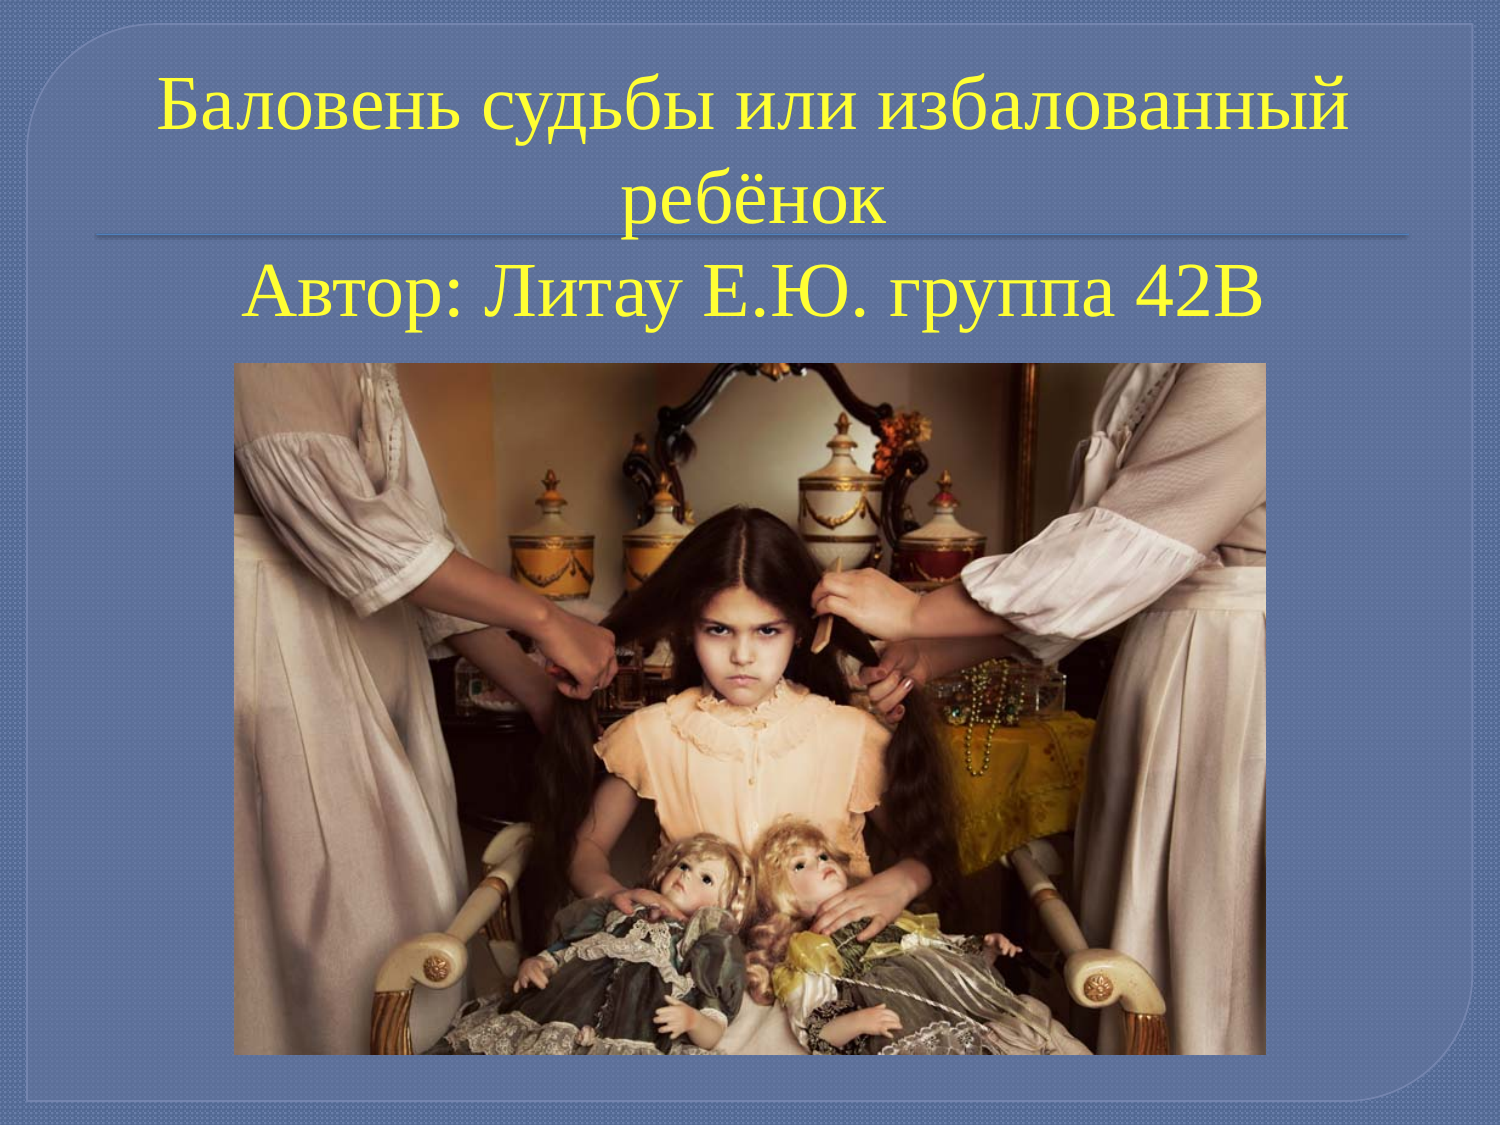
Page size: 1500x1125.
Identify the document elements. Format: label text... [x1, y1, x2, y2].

title Баловень судьбы или избалованный ребёнок Автор: Литау Е.Ю. группа 42В [75, 41, 1425, 340]
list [234, 362, 1266, 1055]
